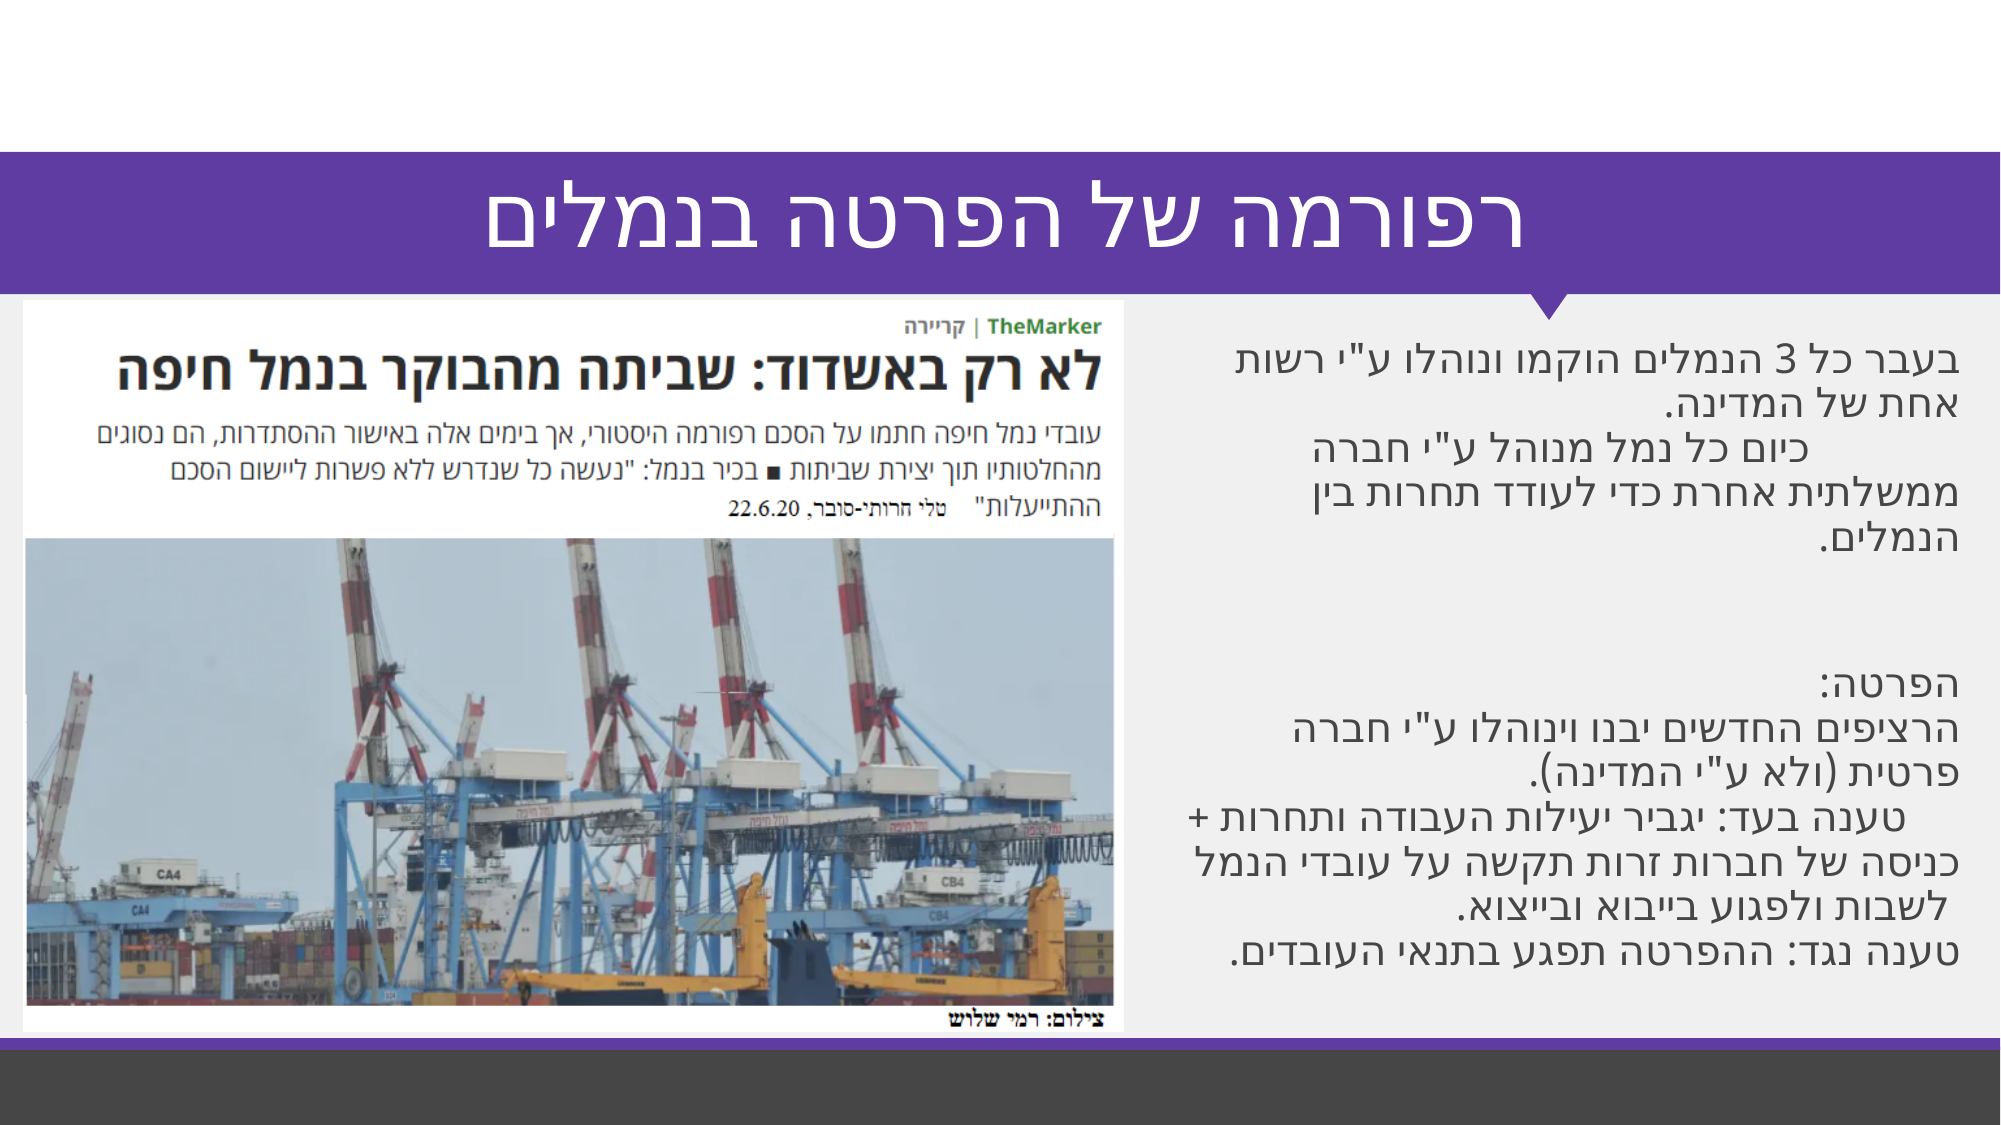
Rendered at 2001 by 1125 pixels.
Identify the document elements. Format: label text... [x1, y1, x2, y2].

list בעבר כל 3 הנמלים הוקמו ונוהלו ע"י רשות אחת של המדינה. כיום כל נמל מנוהל ע"י חברה ממשלתית אחרת כדי לעודד תחרות בין הנמלים. הפרטה: הרציפים החדשים יבנו וינוהלו ע"י חברה פרטית (ולא ע"י המדינה). טענה בעד: יגביר יעילות העבודה ותחרות + כניסה של חברות זרות תקשה על עובדי הנמל לשבות ולפגוע בייבוא ובייצוא. טענה נגד: ההפרטה תפגע בתנאי העובדים. [1185, 329, 1961, 990]
title רפורמה של הפרטה בנמלים [180, 36, 1830, 275]
picture [23, 300, 1125, 1033]
